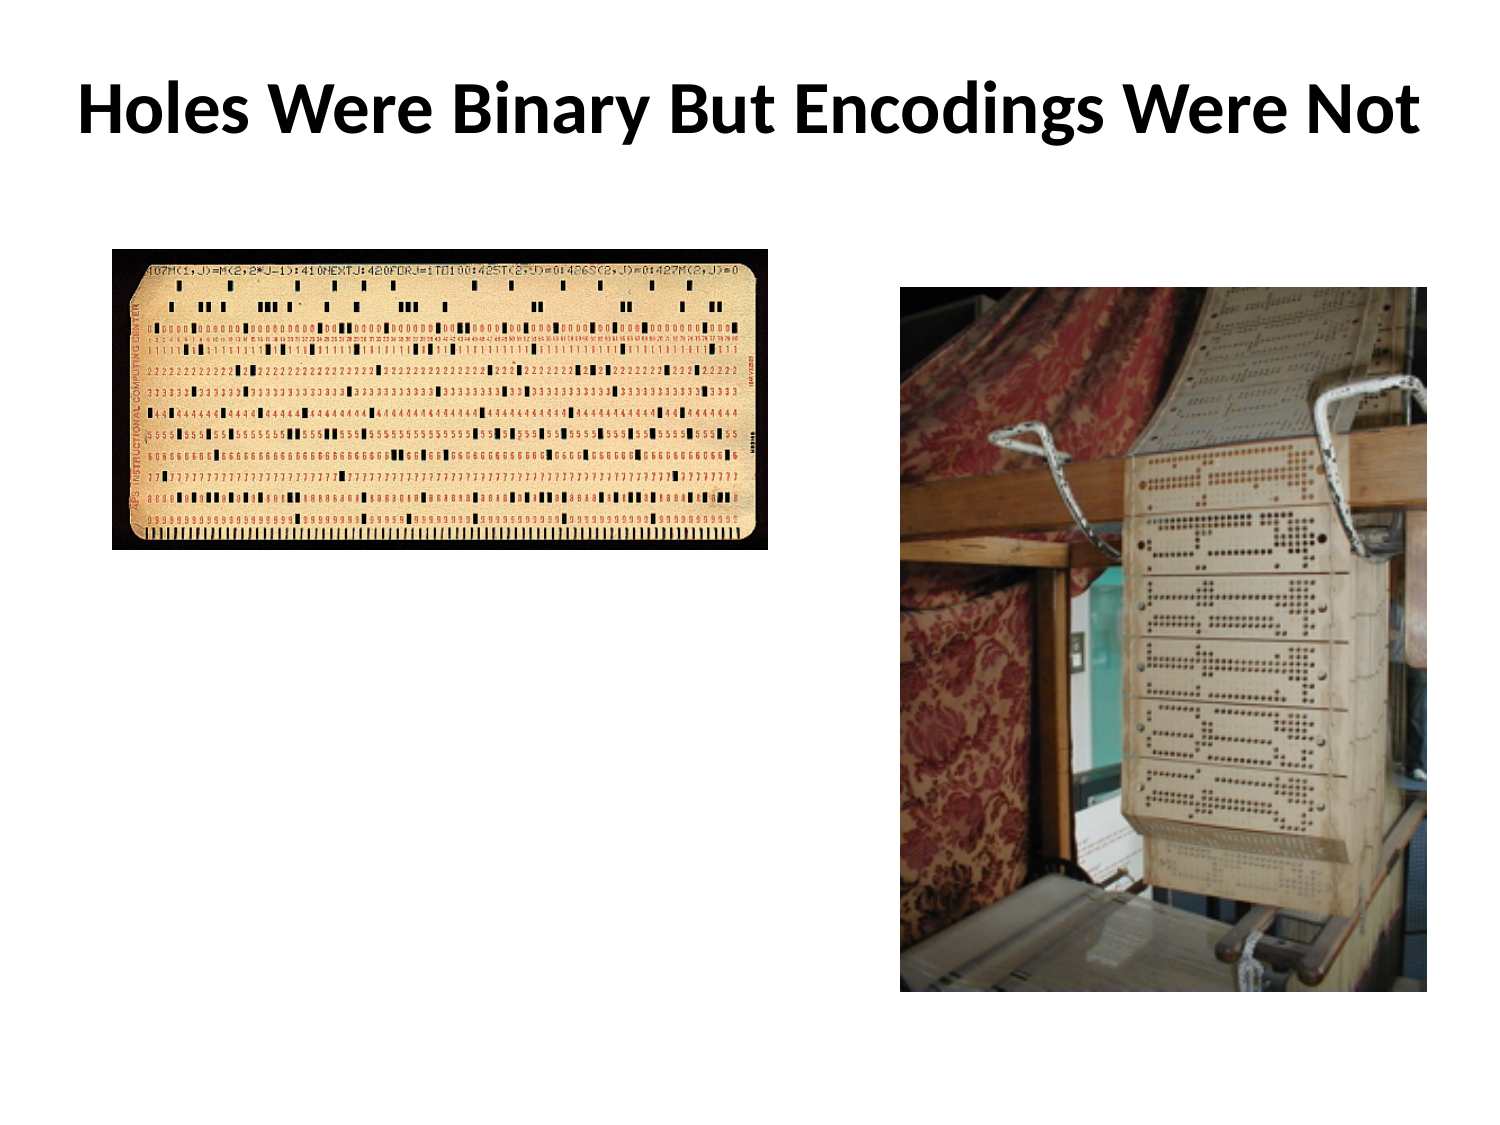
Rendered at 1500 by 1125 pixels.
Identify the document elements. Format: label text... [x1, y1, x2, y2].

picture [899, 287, 1427, 992]
picture [112, 249, 768, 551]
title Holes Were Binary But Encodings Were Not [0, 45, 1500, 163]
